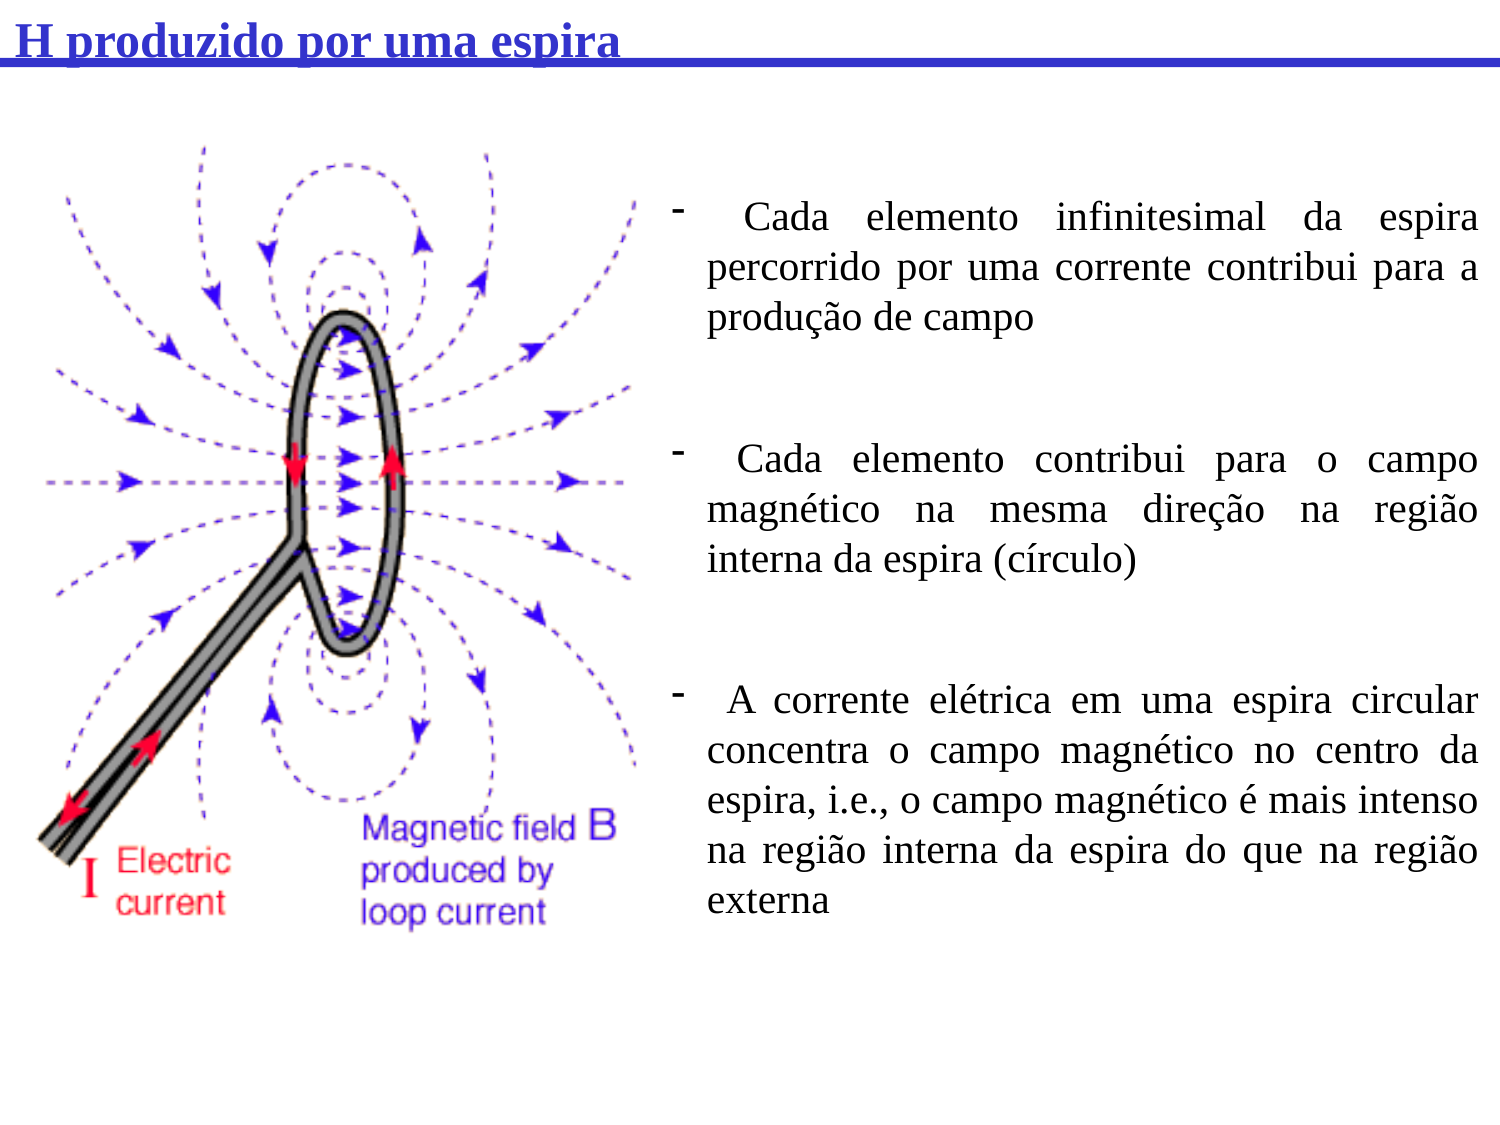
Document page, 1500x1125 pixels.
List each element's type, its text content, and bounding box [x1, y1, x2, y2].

text_box Cada elemento infinitesimal da espira percorrido por uma corrente contribui para a produção de campo Cada elemento contribui para o campo magnético na mesma direção na região interna da espira (círculo) A corrente elétrica em uma espira circular concentra o campo magnético no centro da espira, i.e., o campo magnético é mais intenso na região interna da espira do que na região externa [656, 181, 1495, 1001]
text_box H produzido por uma espira [0, 63, 1500, 75]
text_box H produzido por uma espira [0, 0, 1500, 62]
picture [29, 136, 647, 941]
